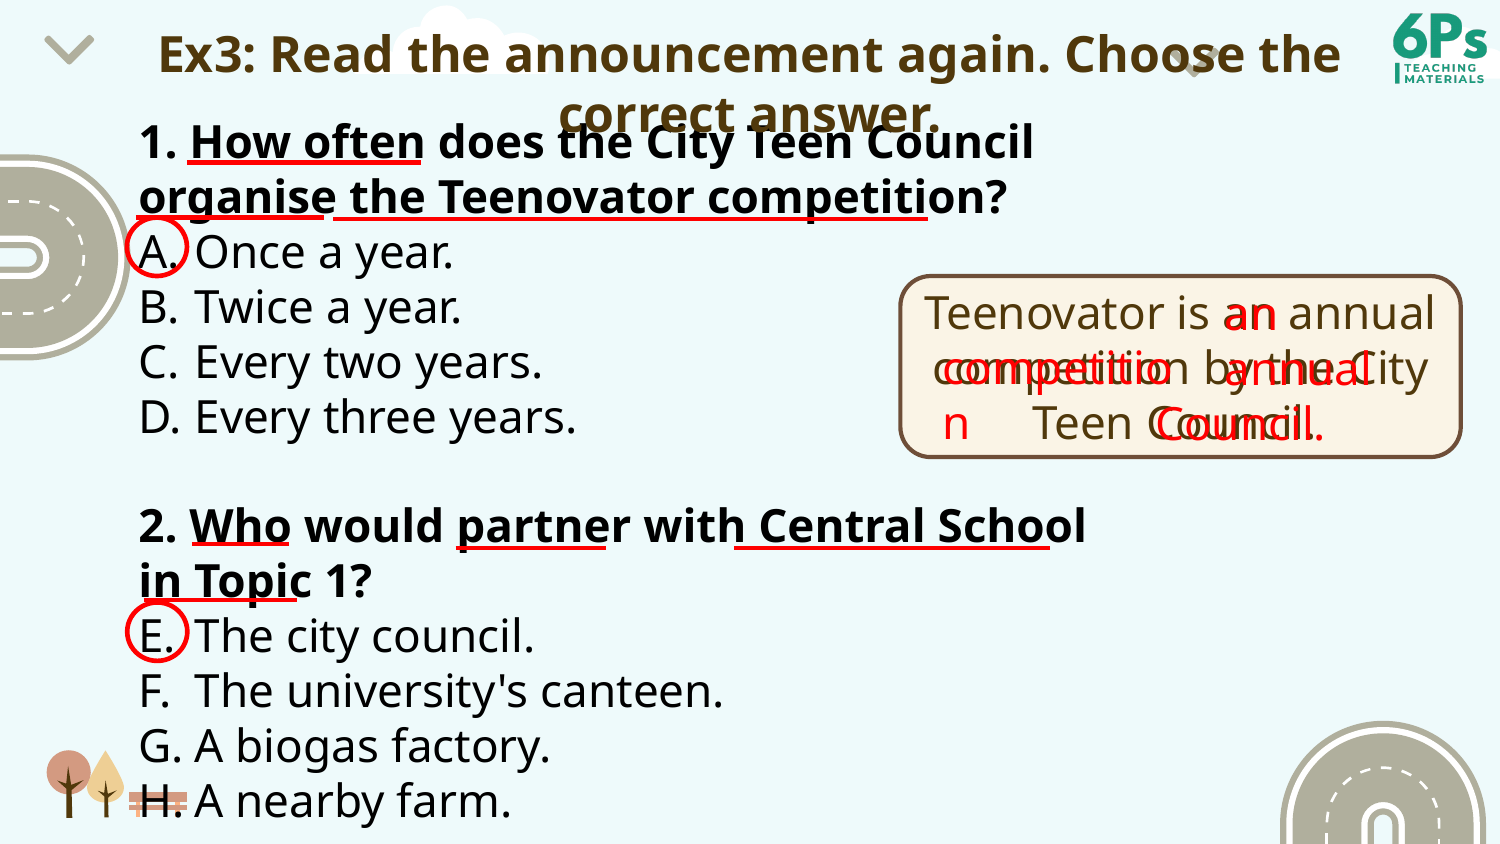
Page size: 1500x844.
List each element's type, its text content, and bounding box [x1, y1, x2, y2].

text_box an annual [1209, 277, 1444, 402]
text_box competition [927, 331, 1207, 456]
picture [1336, 0, 1500, 152]
text_box [124, 223, 190, 279]
text_box [125, 604, 190, 663]
text_box 1. How often does the City Teen Council organise the Teenovator competition? Once a year. Twice a year. Every two years. Every three years. 2. Who would partner with Central School in Topic 1? The city council. The university's canteen. A biogas factory. A nearby farm. [123, 104, 1120, 835]
text_box Ex3: Read the announcement again. Choose the correct answer. [67, 7, 1331, 102]
text_box Council. [1140, 387, 1350, 458]
text_box Teenovator is an annual competition by the City Teen Council. [898, 273, 1463, 460]
